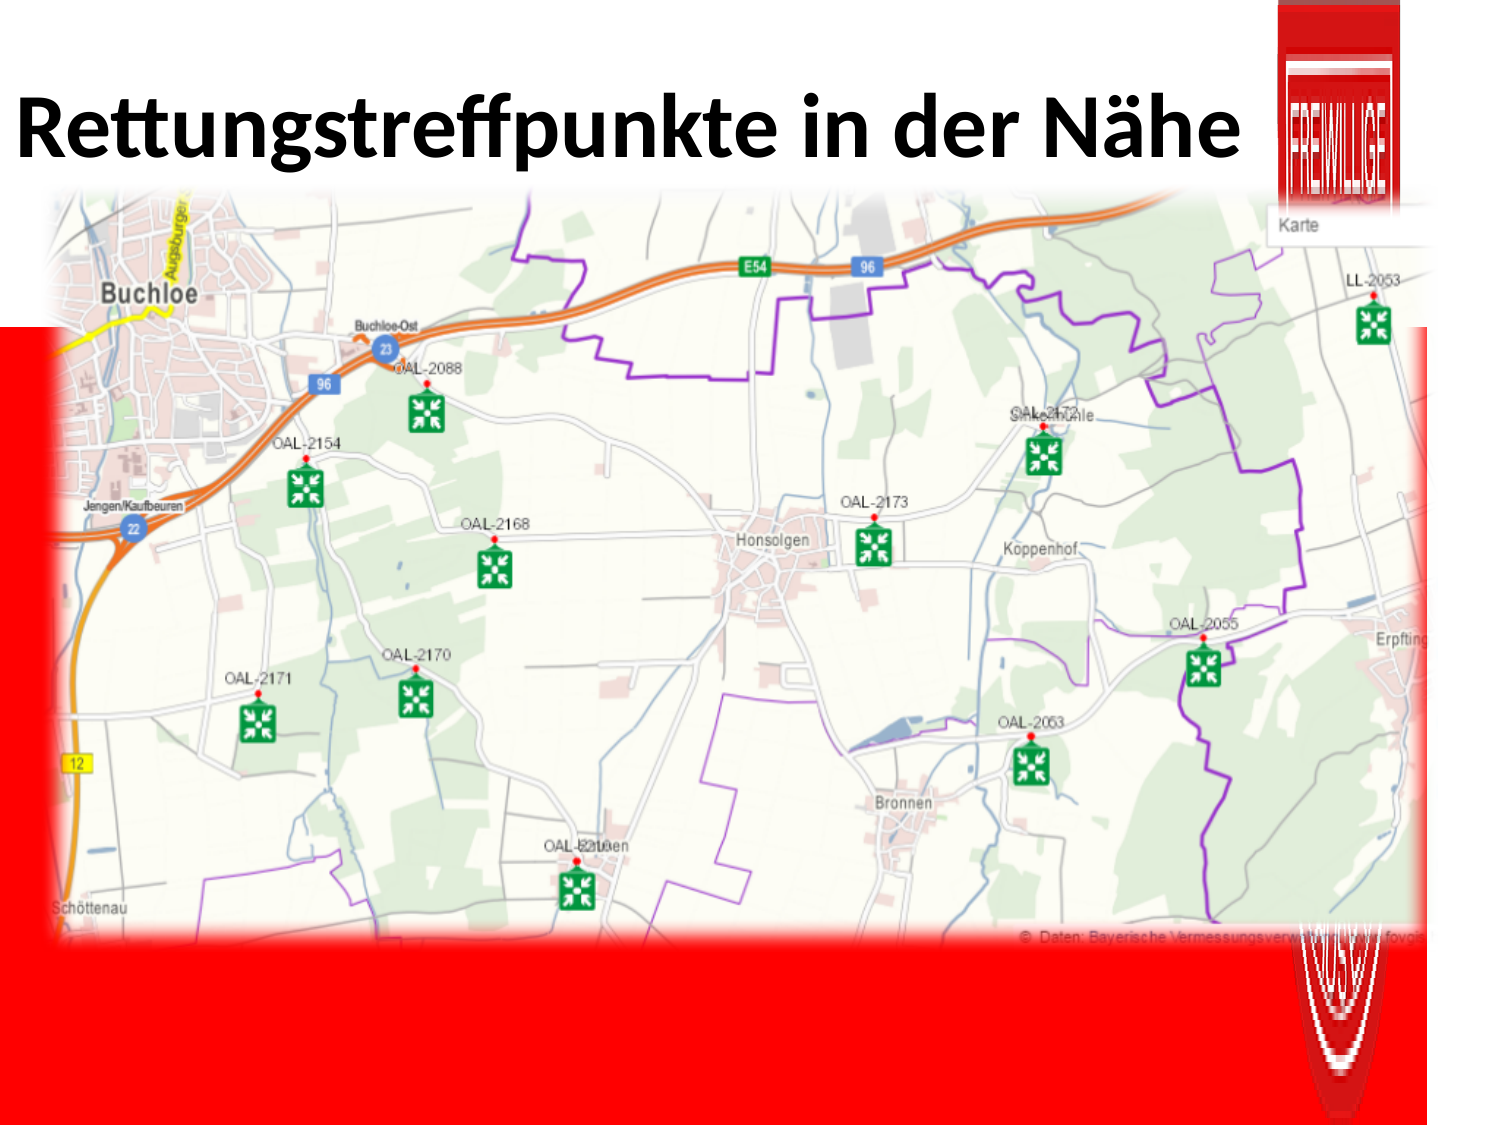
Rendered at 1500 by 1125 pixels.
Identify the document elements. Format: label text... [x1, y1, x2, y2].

picture [0, 184, 1500, 1125]
title Rettungstreffpunkte in der Nähe [0, 0, 1500, 242]
